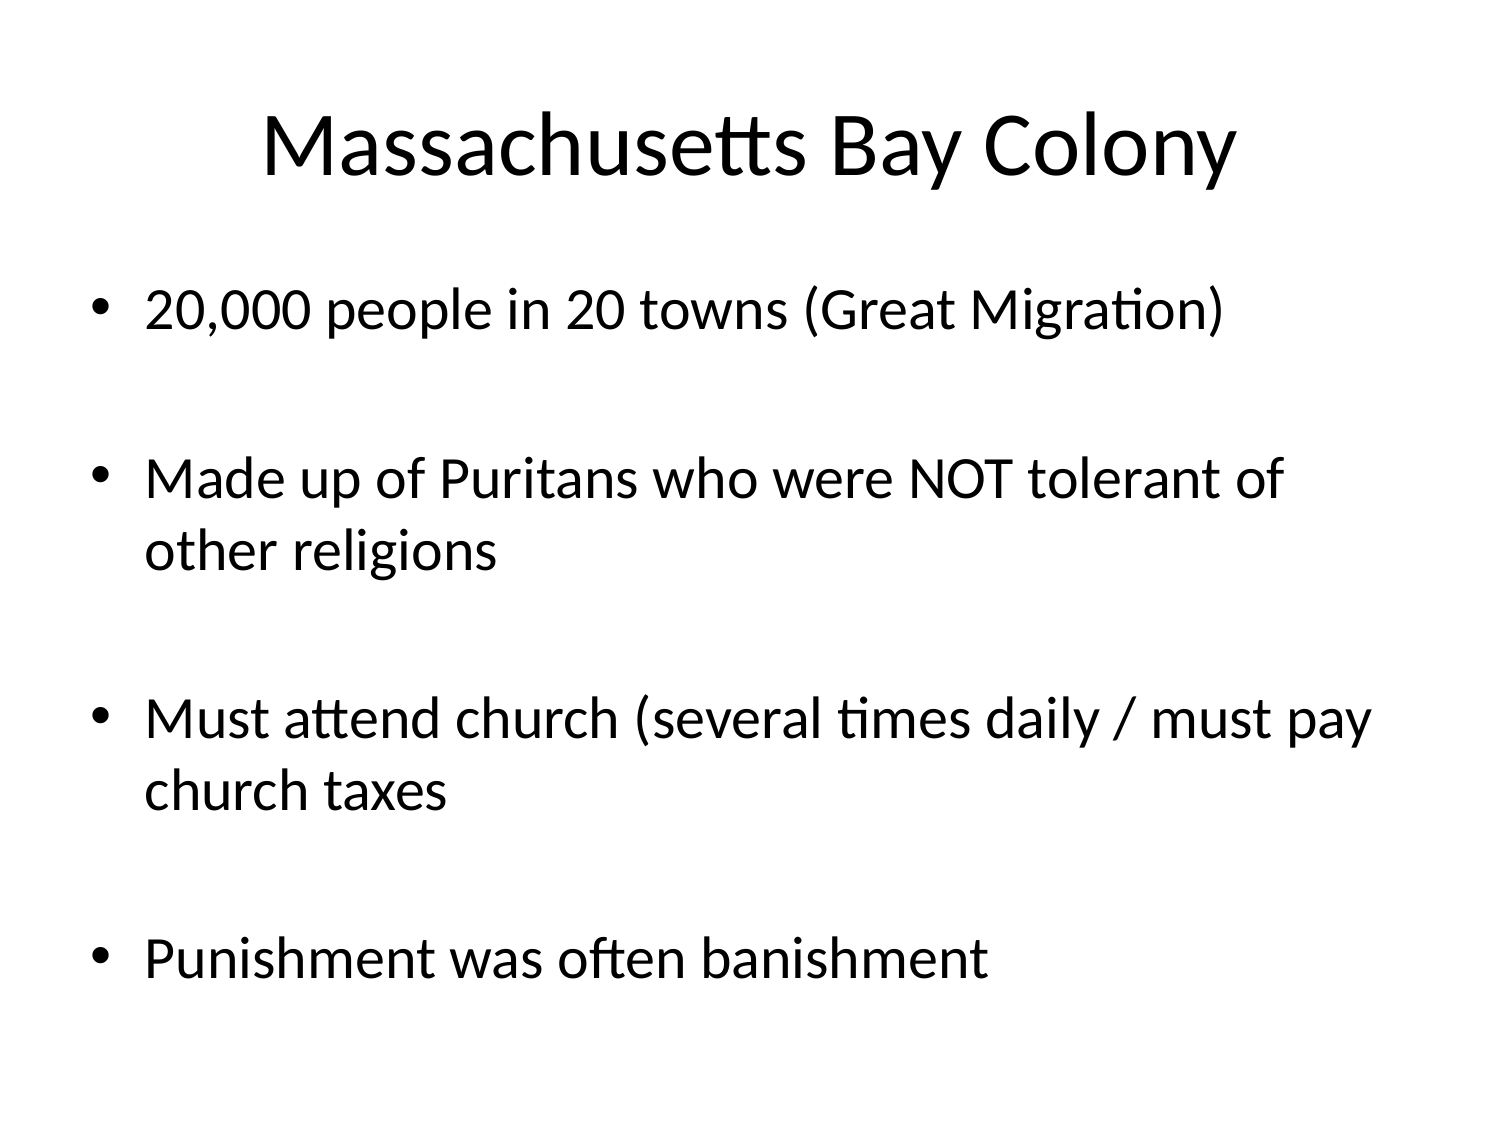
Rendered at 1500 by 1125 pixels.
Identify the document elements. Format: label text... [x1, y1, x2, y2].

title Massachusetts Bay Colony [75, 45, 1425, 233]
list 20,000 people in 20 towns (Great Migration) Made up of Puritans who were NOT tolerant of other religions Must attend church (several times daily / must pay church taxes Punishment was often banishment [75, 262, 1425, 1005]
